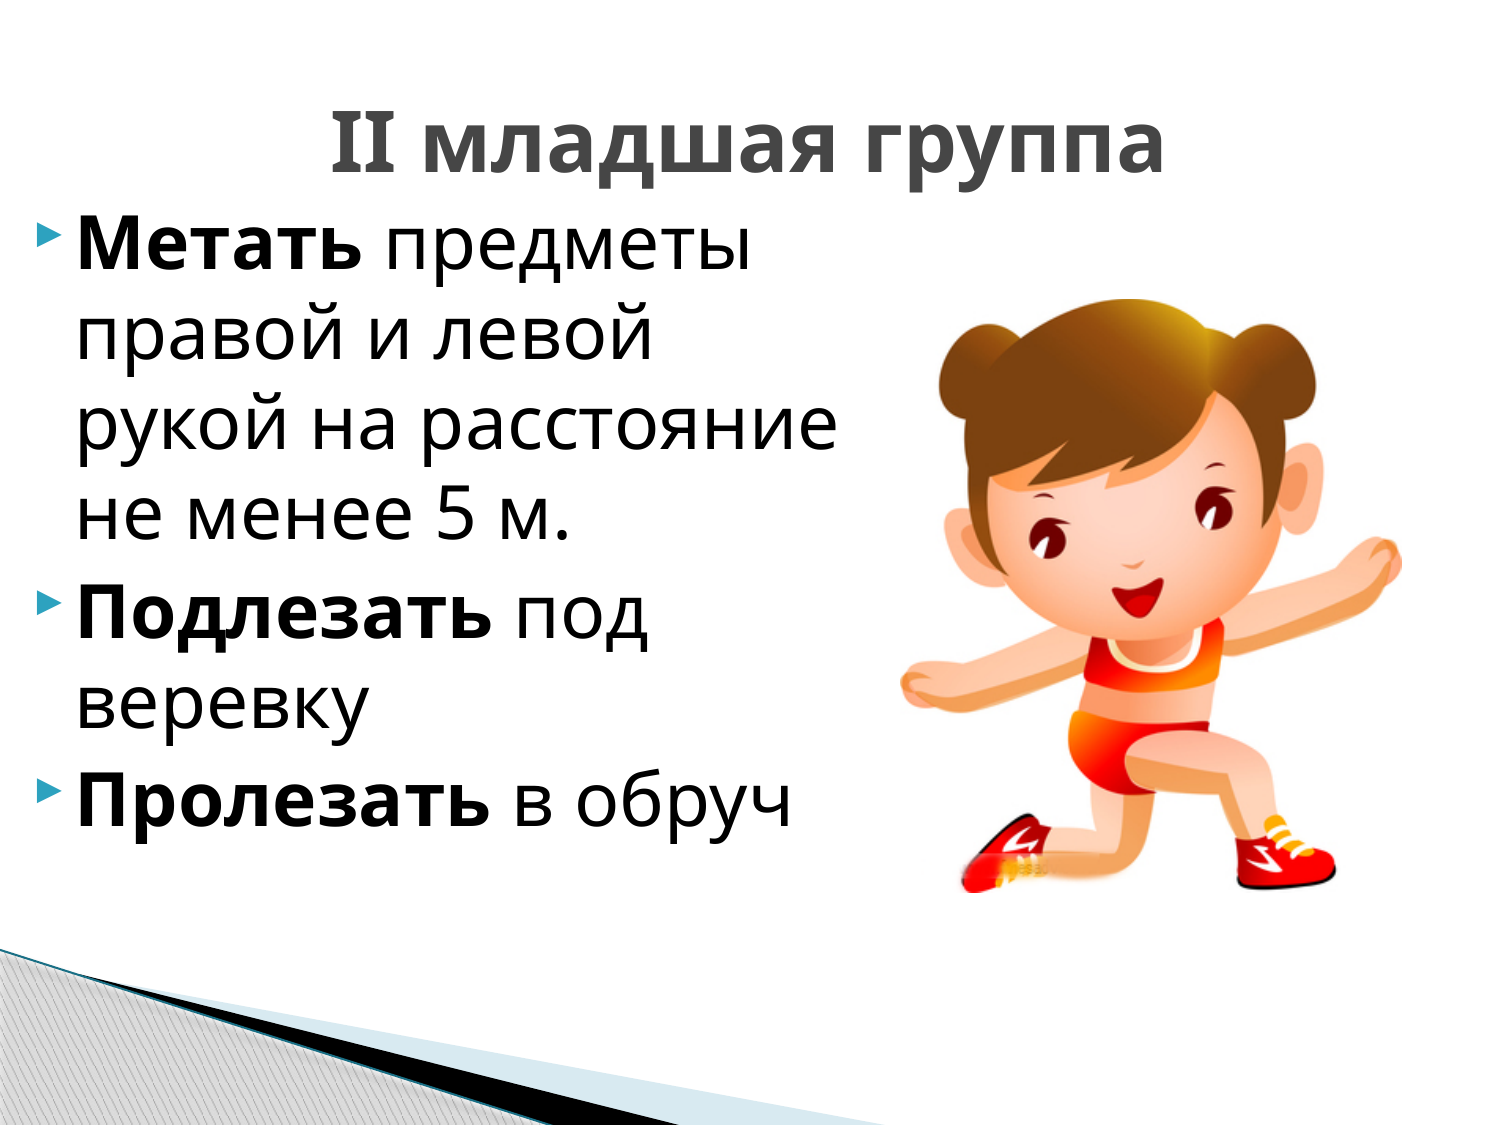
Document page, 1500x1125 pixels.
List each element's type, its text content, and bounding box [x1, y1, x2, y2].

picture [899, 299, 1402, 894]
title II младшая группа [75, 45, 1425, 233]
list Метать предметы правой и левой рукой на расстояние не менее 5 м. Подлезать под веревку Пролезать в обруч [0, 187, 863, 1070]
